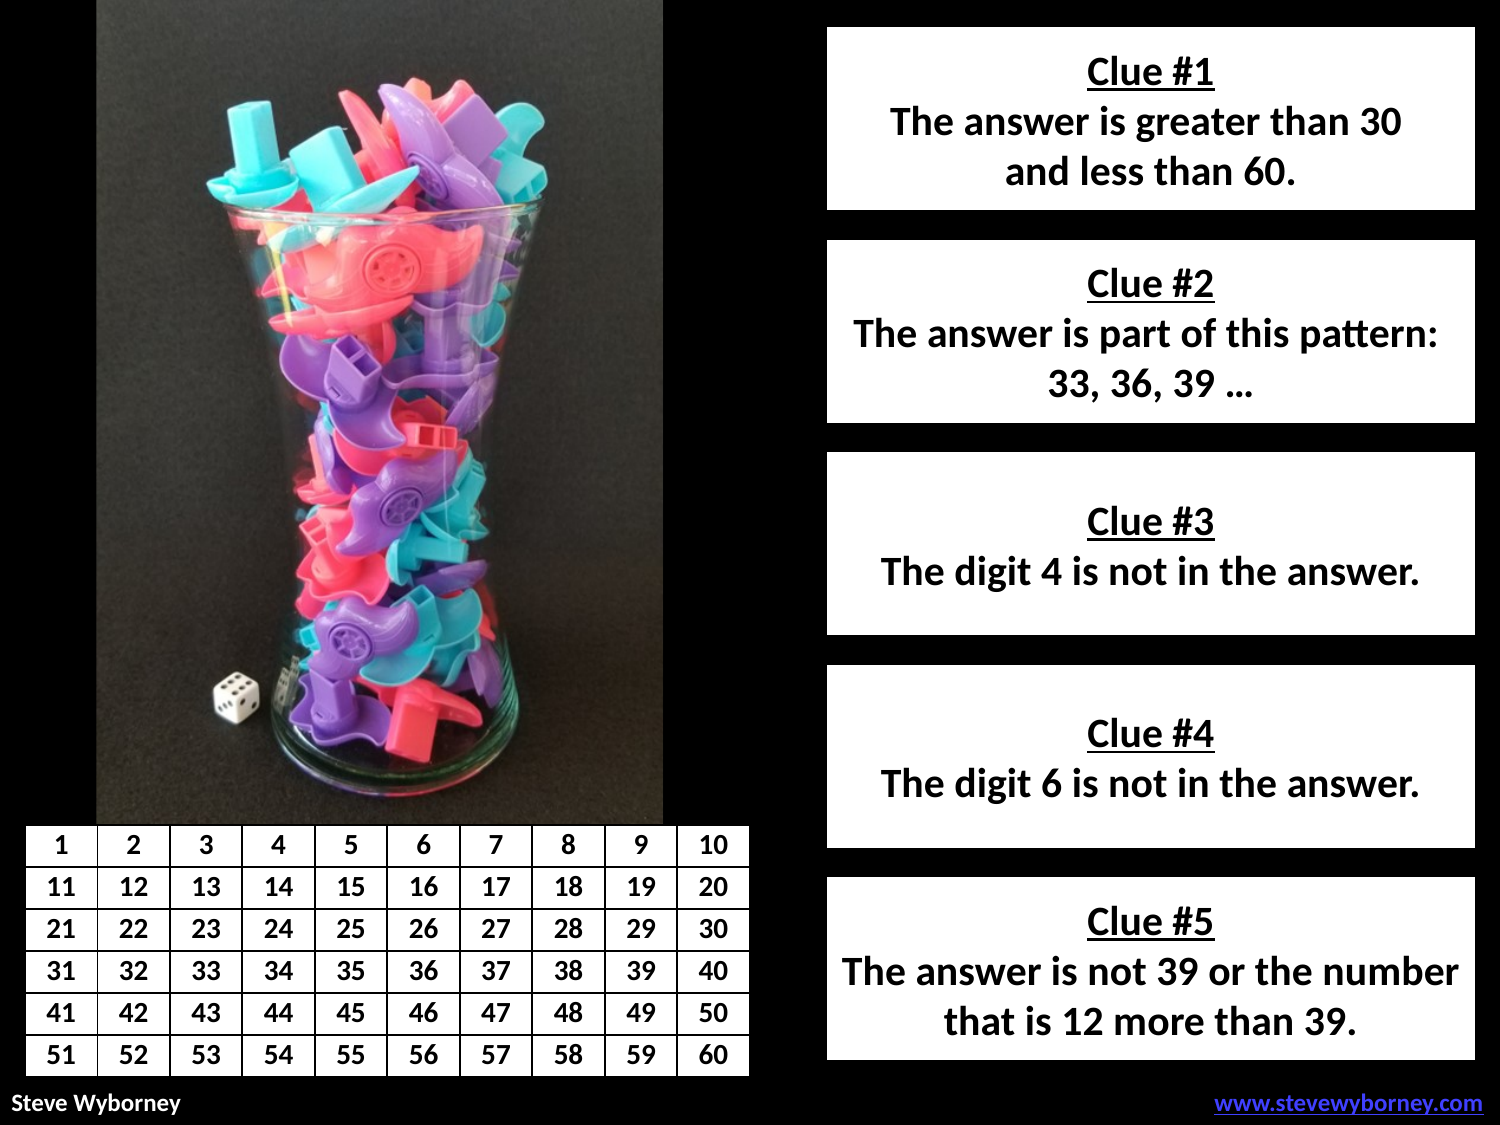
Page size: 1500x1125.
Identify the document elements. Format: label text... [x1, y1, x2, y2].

table_header 1 [26, 826, 97, 866]
table_cell 43 [171, 994, 241, 1034]
table_cell 46 [388, 994, 459, 1034]
table_cell 11 [26, 868, 97, 908]
table_cell 38 [533, 952, 604, 992]
table_cell 13 [171, 868, 241, 908]
text_box Clue #2 The answer is part of this pattern: 33, 36, 39 … [823, 235, 1479, 427]
table_cell 28 [533, 910, 604, 950]
table_header 7 [461, 860, 531, 866]
table_cell 14 [243, 868, 314, 908]
table_cell 55 [316, 1036, 386, 1076]
table_cell 56 [388, 1036, 459, 1076]
table_cell 26 [388, 910, 459, 950]
table_cell 42 [98, 994, 169, 1034]
table_cell 20 [678, 868, 749, 908]
table_cell 34 [243, 952, 314, 992]
table_cell 12 [98, 868, 169, 908]
table_cell 53 [171, 1036, 241, 1076]
table_cell 29 [606, 910, 676, 950]
table_cell 37 [461, 952, 531, 992]
table_header 2 [98, 860, 169, 866]
table_cell 32 [98, 952, 169, 992]
table_cell 36 [388, 952, 459, 992]
table_cell 15 [316, 868, 386, 908]
text_box Clue #4 The digit 6 is not in the answer. [823, 660, 1479, 852]
table_cell 49 [606, 994, 676, 1034]
text_box Clue #1 The answer is greater than 30 and less than 60. [823, 23, 1479, 215]
table_header 6 [388, 860, 459, 866]
table_cell 23 [171, 910, 241, 950]
table_cell 59 [606, 1036, 676, 1076]
text_box Clue #5 The answer is not 39 or the number that is 12 more than 39. [823, 873, 1479, 1065]
text_box Steve Wyborney [0, 1079, 196, 1125]
table_cell 45 [316, 994, 386, 1034]
table_cell 31 [26, 952, 97, 992]
table_cell 18 [533, 868, 604, 908]
table_cell 35 [316, 952, 386, 992]
table_header 8 [533, 860, 604, 866]
table_cell 41 [26, 994, 97, 1034]
table_cell 39 [606, 952, 676, 992]
table_header 9 [606, 826, 676, 866]
table_cell 51 [26, 1036, 97, 1076]
table_cell 52 [98, 1036, 169, 1076]
table_header 5 [316, 860, 386, 866]
table_cell 16 [388, 868, 459, 908]
table_cell 27 [461, 910, 531, 950]
table_cell 50 [678, 994, 749, 1034]
table_cell 30 [678, 910, 749, 950]
table_cell 25 [316, 910, 386, 950]
table_cell 48 [533, 994, 604, 1034]
text_box www.stevewyborney.com [1199, 1079, 1499, 1125]
text_box Clue #3 The digit 4 is not in the answer. [823, 448, 1479, 640]
table_cell 44 [243, 994, 314, 1034]
table_header 4 [243, 860, 314, 866]
table_cell 21 [26, 910, 97, 950]
table_cell 47 [461, 994, 531, 1034]
table_header 3 [171, 860, 241, 866]
table_cell 19 [606, 868, 676, 908]
table_cell 17 [461, 868, 531, 908]
table_cell 24 [243, 910, 314, 950]
table_cell 40 [678, 952, 749, 992]
table_cell 22 [98, 910, 169, 950]
table_cell 54 [243, 1036, 314, 1076]
picture [96, 0, 664, 851]
table_cell 60 [678, 1036, 749, 1076]
table_header 10 [678, 826, 749, 866]
table_cell 57 [461, 1036, 531, 1076]
table_cell 33 [171, 952, 241, 992]
table_cell 58 [533, 1036, 604, 1076]
